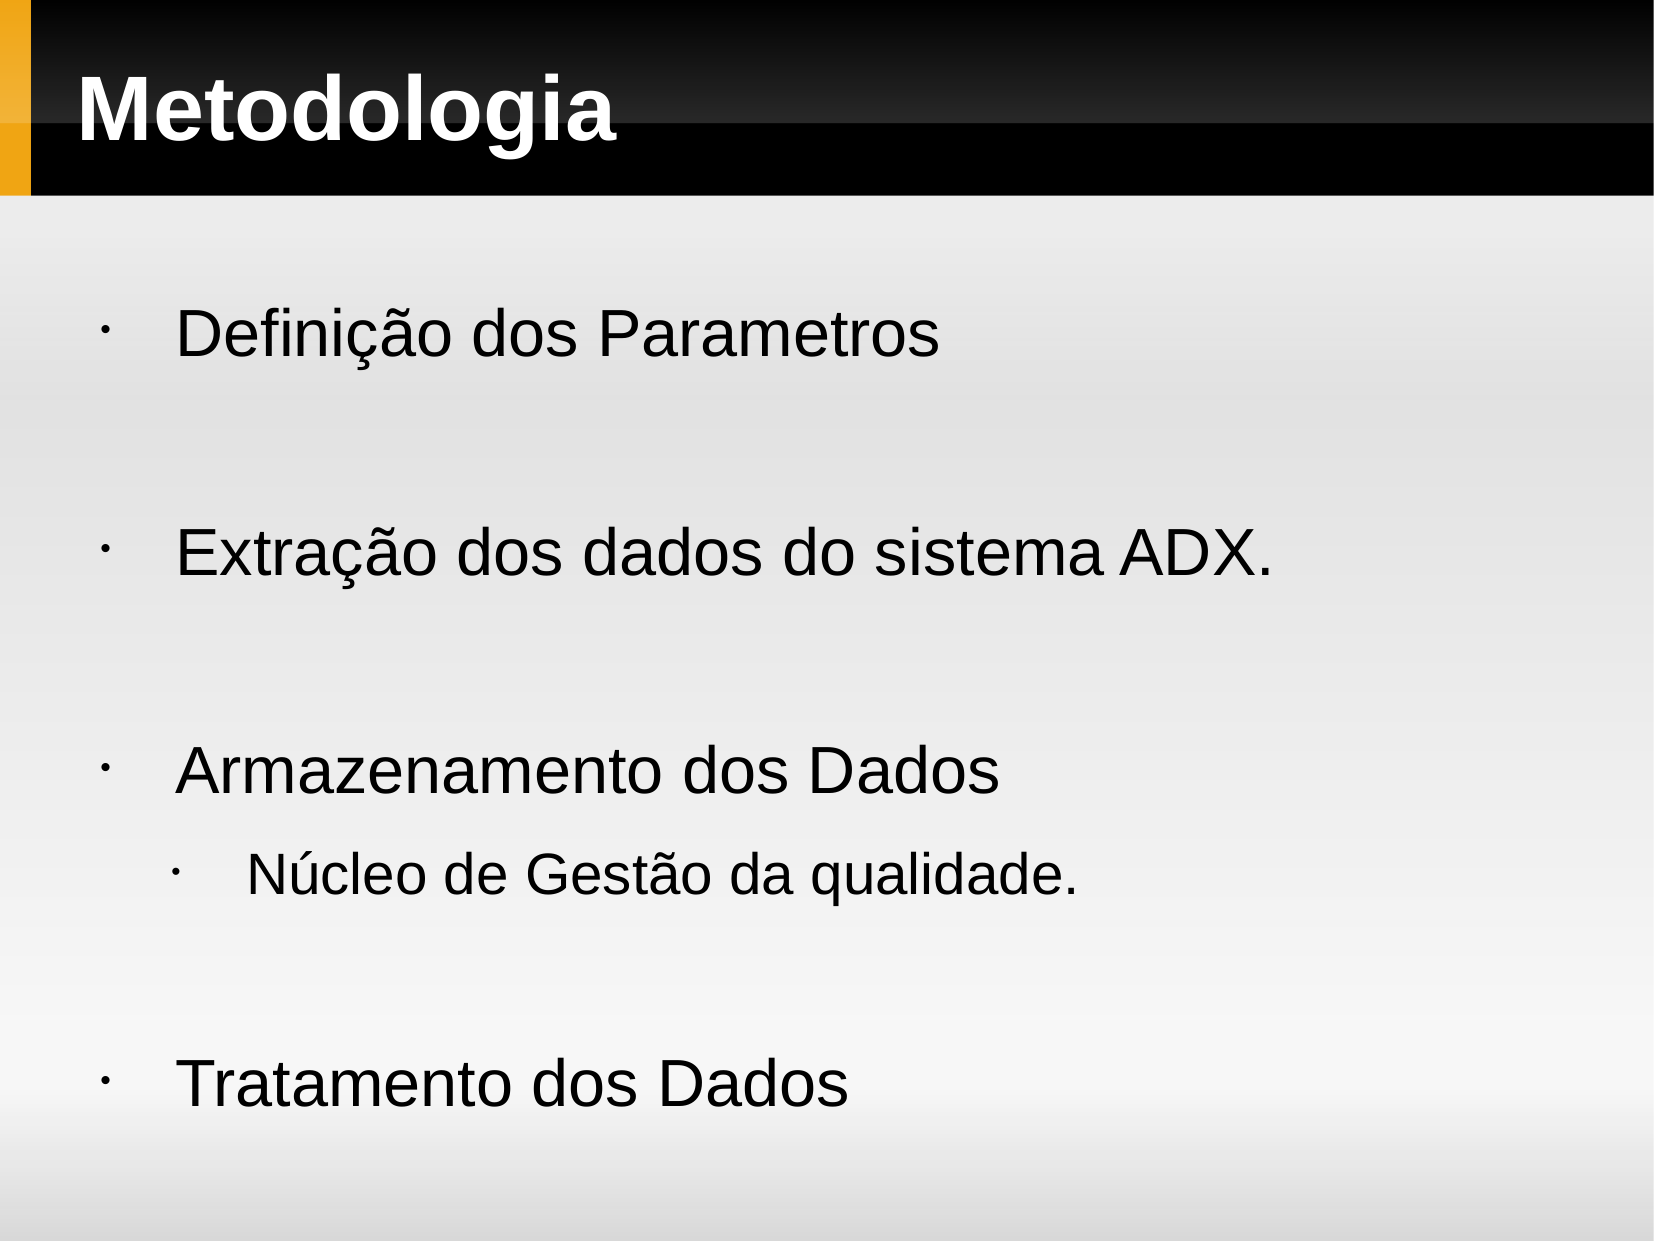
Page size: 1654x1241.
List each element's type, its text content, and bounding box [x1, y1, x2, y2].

list Definição dos Parametros Extração dos dados do sistema ADX. Armazenamento dos Dados Núcleo de Gestão da qualidade. Tratamento dos Dados [82, 289, 1500, 1152]
picture [0, 0, 1654, 1241]
title Metodologia [76, 0, 1565, 208]
